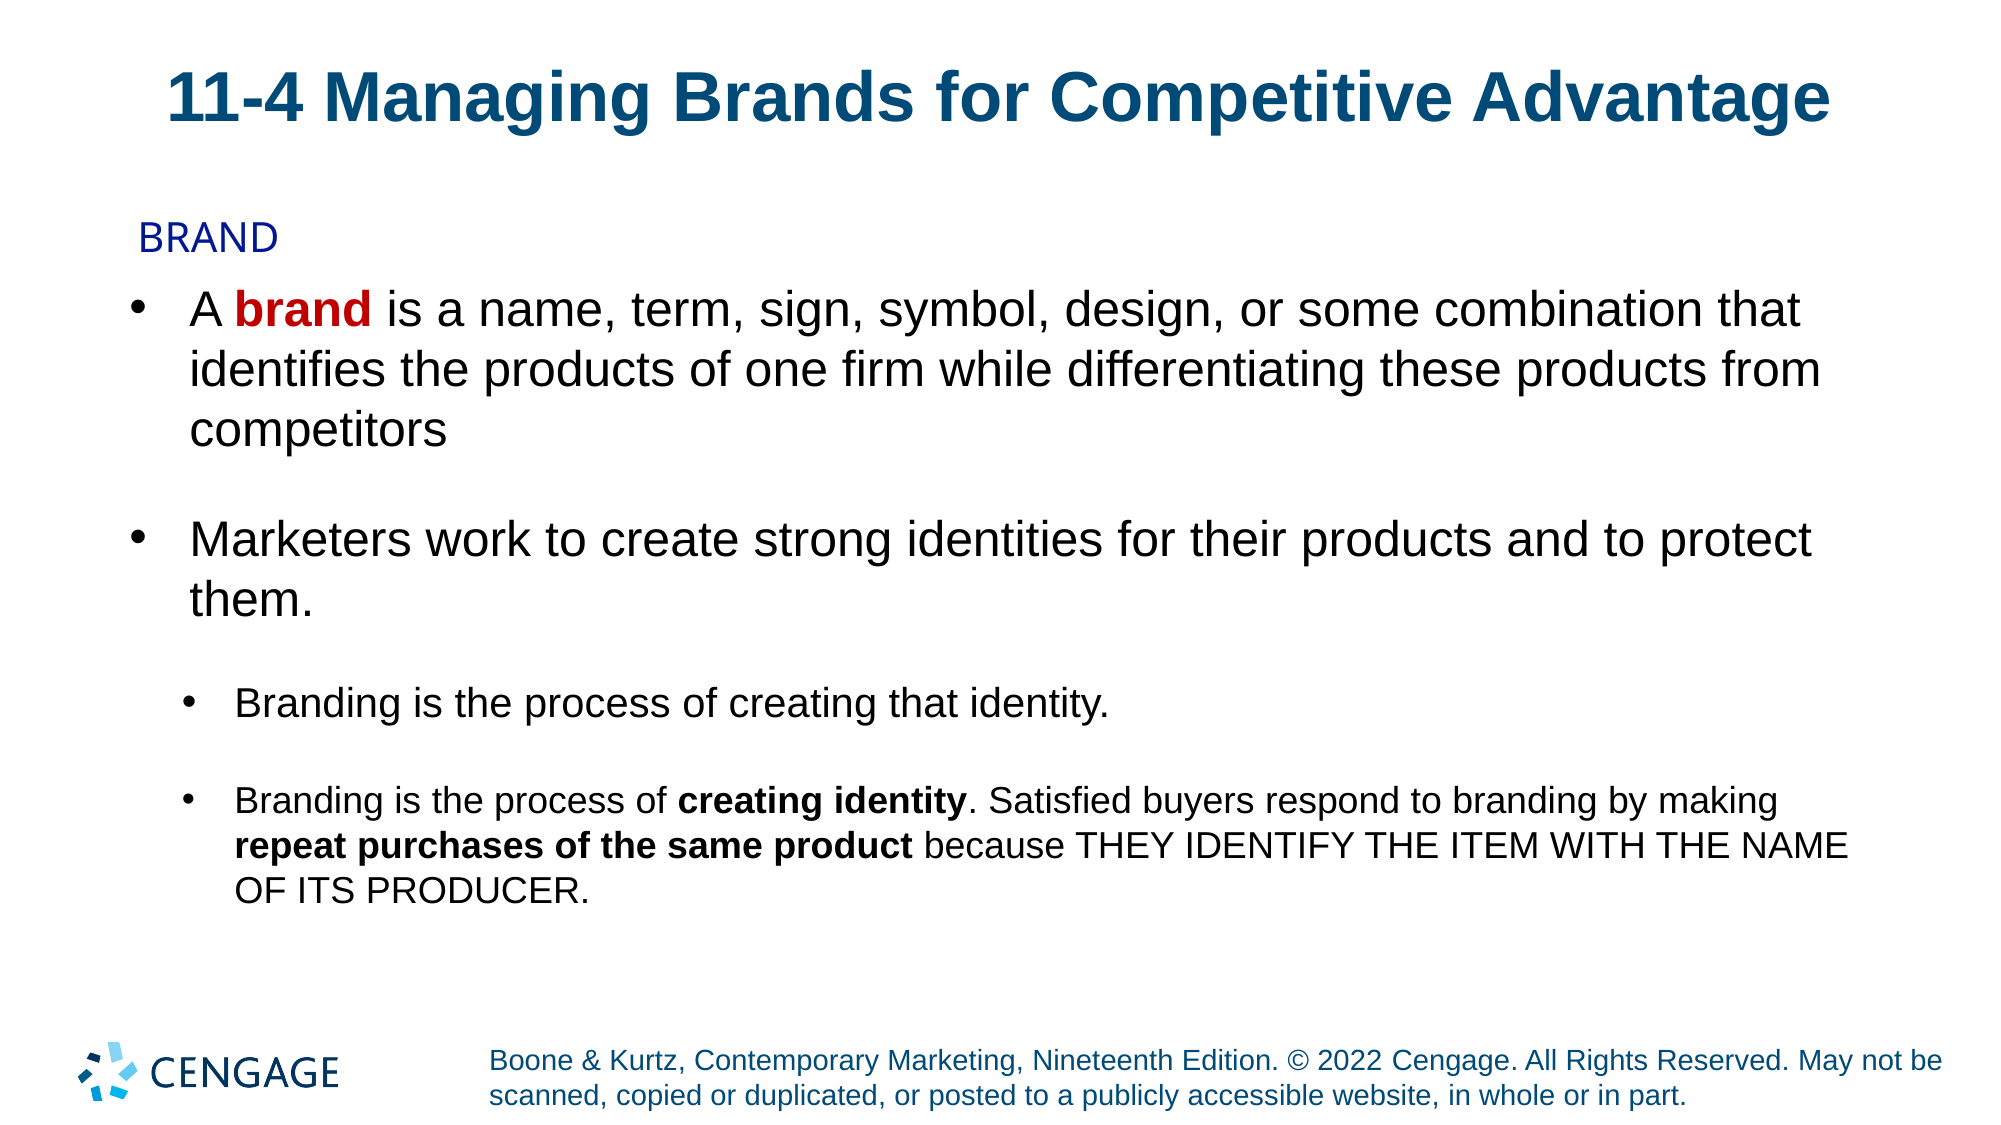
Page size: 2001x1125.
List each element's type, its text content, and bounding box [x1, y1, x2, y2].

text_box BRAND [137, 211, 594, 269]
title 11-4 Managing Brands for Competitive Advantage [137, 59, 1863, 171]
list A brand is a name, term, sign, symbol, design, or some combination that identifies the products of one firm while differentiating these products from competitors Marketers work to create strong identities for their products and to protect them. Branding is the process of creating that identity. Branding is the process of creating identity. Satisfied buyers respond to branding by making repeat purchases of the same product because THEY IDENTIFY THE ITEM WITH THE NAME OF ITS PRODUCER. [121, 268, 1880, 990]
picture [78, 1042, 338, 1101]
